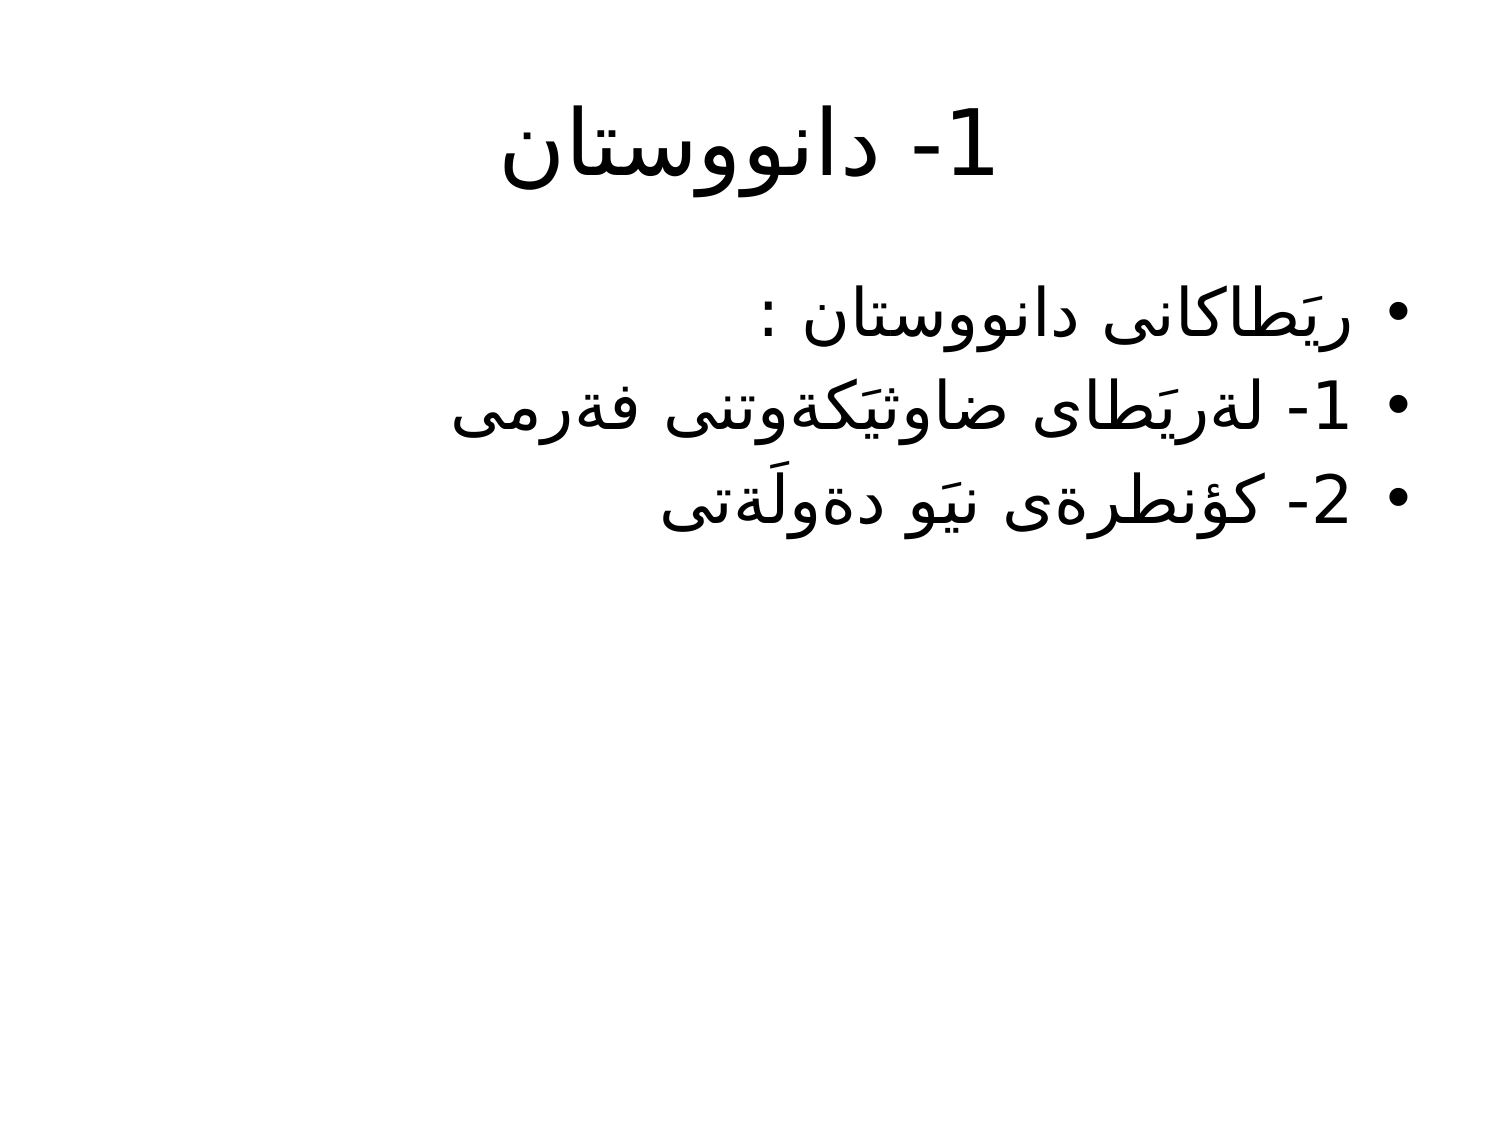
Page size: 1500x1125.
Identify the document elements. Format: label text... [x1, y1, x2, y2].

title 1- دانووستان [75, 45, 1425, 233]
list ريَطاكانى دانووستان : 1- لةريَطاى ضاوثيَكةوتنى فةرمى 2- كؤنطرةى نيَو دةولَةتى [75, 262, 1425, 1005]
